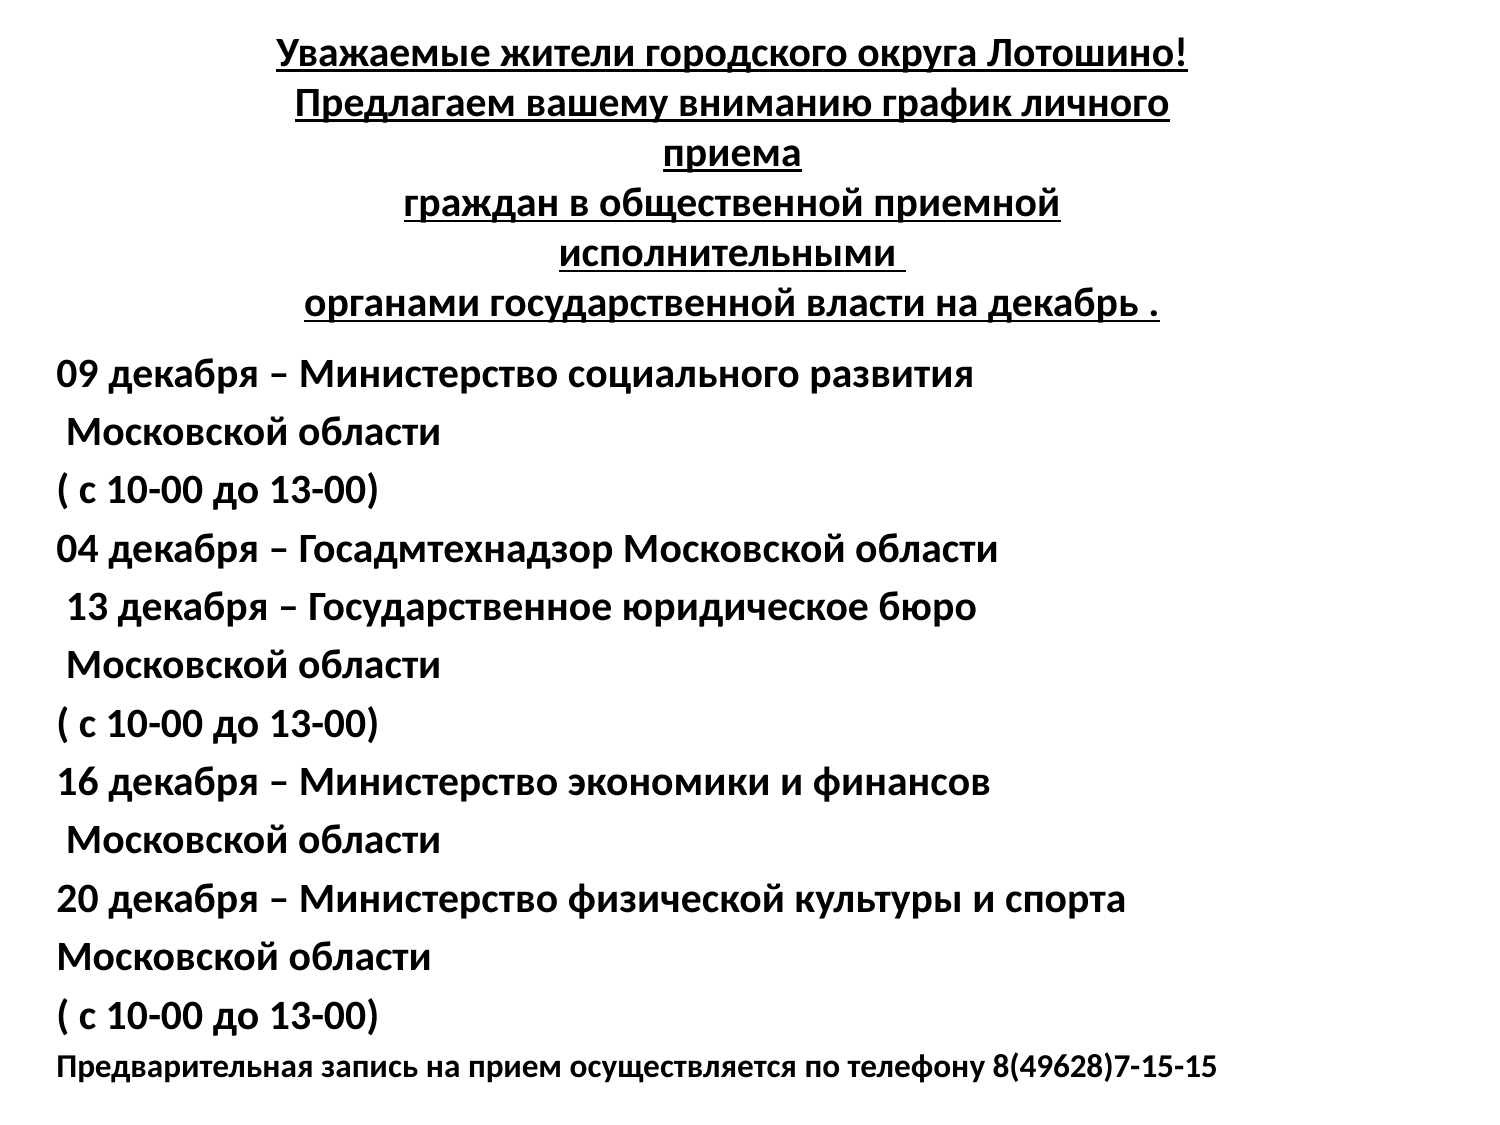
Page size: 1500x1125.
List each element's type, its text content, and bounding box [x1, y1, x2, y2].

title Уважаемые жители городского округа Лотошино! Предлагаем вашему вниманию график личного приема граждан в общественной приемной исполнительными органами государственной власти на декабрь . [112, 0, 1353, 338]
subtitle 09 декабря – Министерство социального развития Московской области ( с 10-00 до 13-00) 04 декабря – Госадмтехнадзор Московской области 13 декабря – Государственное юридическое бюро Московской области ( с 10-00 до 13-00) 16 декабря – Министерство экономики и финансов Московской области 20 декабря – Министерство физической культуры и спорта Московской области ( с 10-00 до 13-00) Предварительная запись на прием осуществляется по телефону 8(49628)7-15-15 [41, 338, 1459, 1106]
